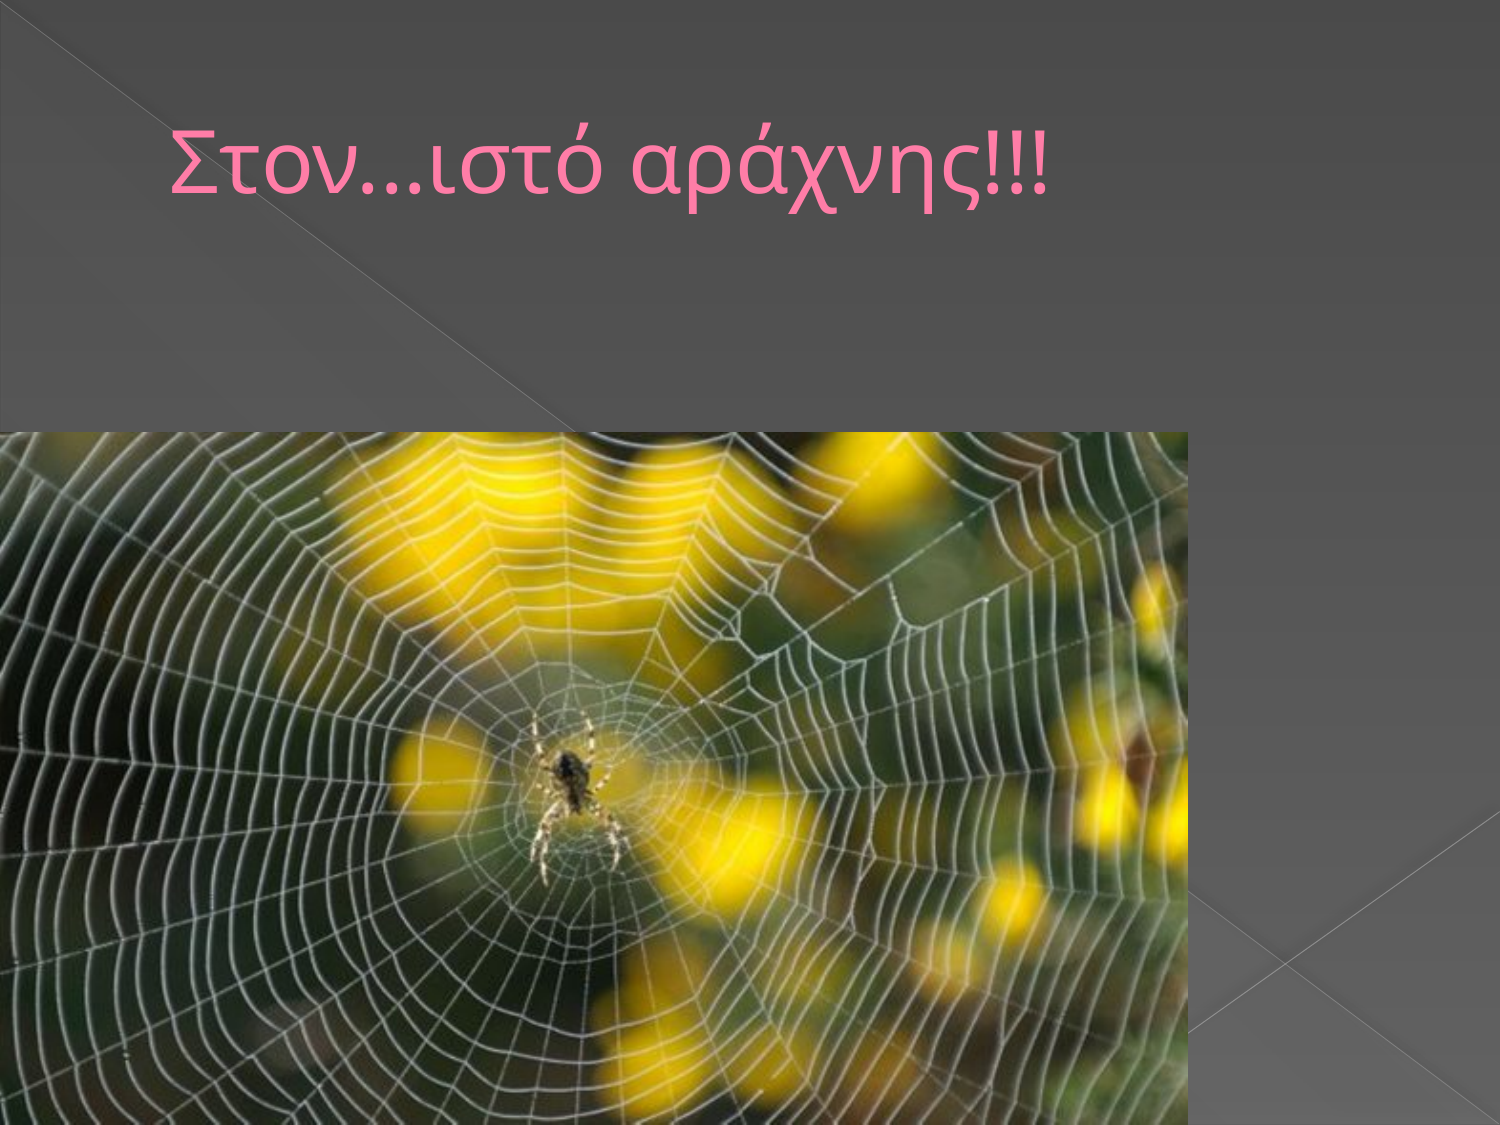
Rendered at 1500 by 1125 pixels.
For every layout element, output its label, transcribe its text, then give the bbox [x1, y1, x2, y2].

picture [0, 432, 1188, 1125]
title Στον...ιστό αράχνης!!! [75, 43, 1425, 274]
